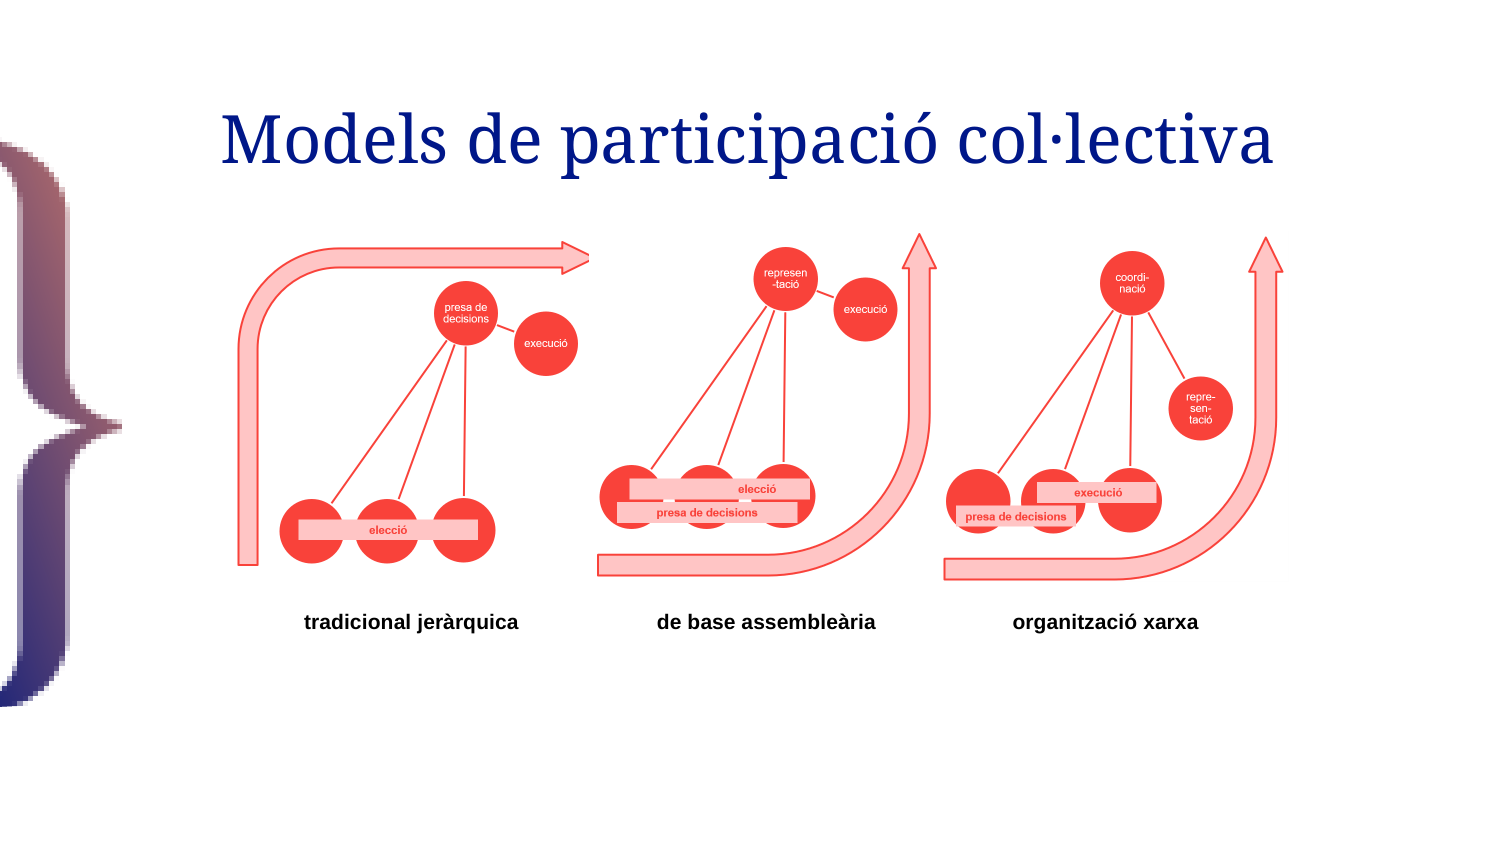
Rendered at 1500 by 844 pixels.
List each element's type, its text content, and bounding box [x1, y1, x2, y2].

title Models de participació col·lectiva [205, 41, 1455, 186]
picture [226, 229, 1289, 584]
text_box tradicional jeràrquica de base assembleària organització xarxa [205, 601, 1297, 642]
